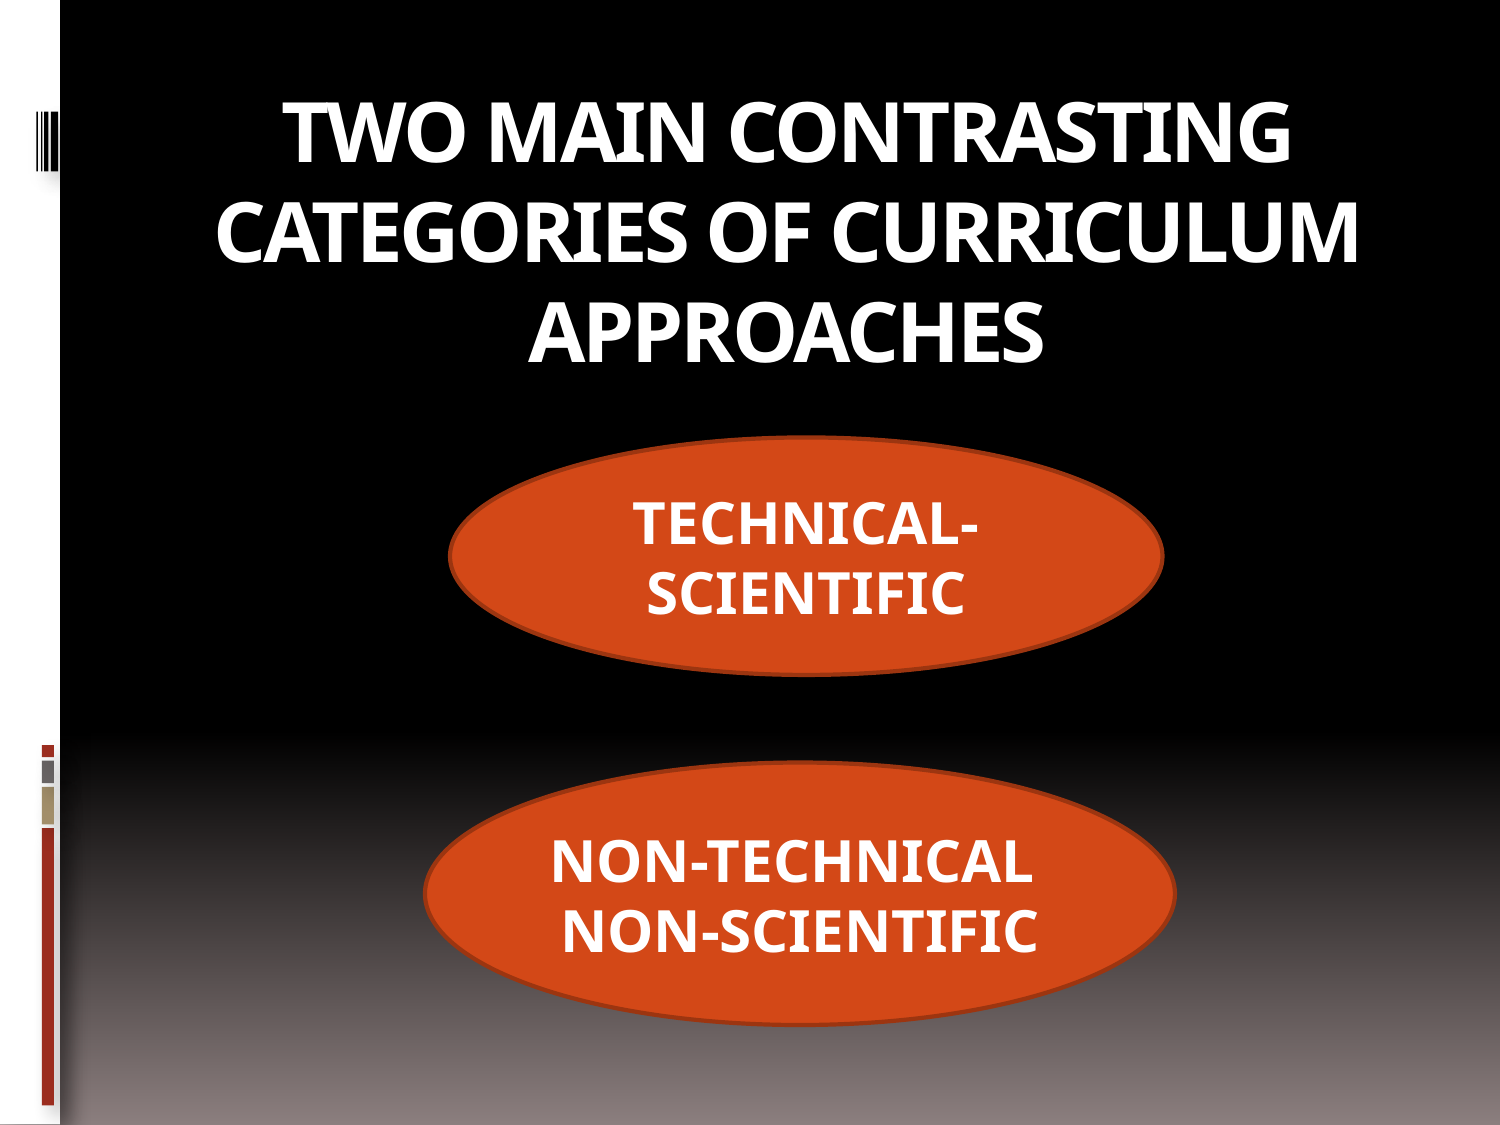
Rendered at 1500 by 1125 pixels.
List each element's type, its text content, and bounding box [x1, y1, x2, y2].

text_box TECHNICAL-SCIENTIFIC [447, 435, 1165, 678]
text_box NON-TECHNICAL NON-SCIENTIFIC [422, 760, 1178, 1028]
title Two Main Contrasting Categories of Curriculum Approaches [150, 62, 1425, 387]
